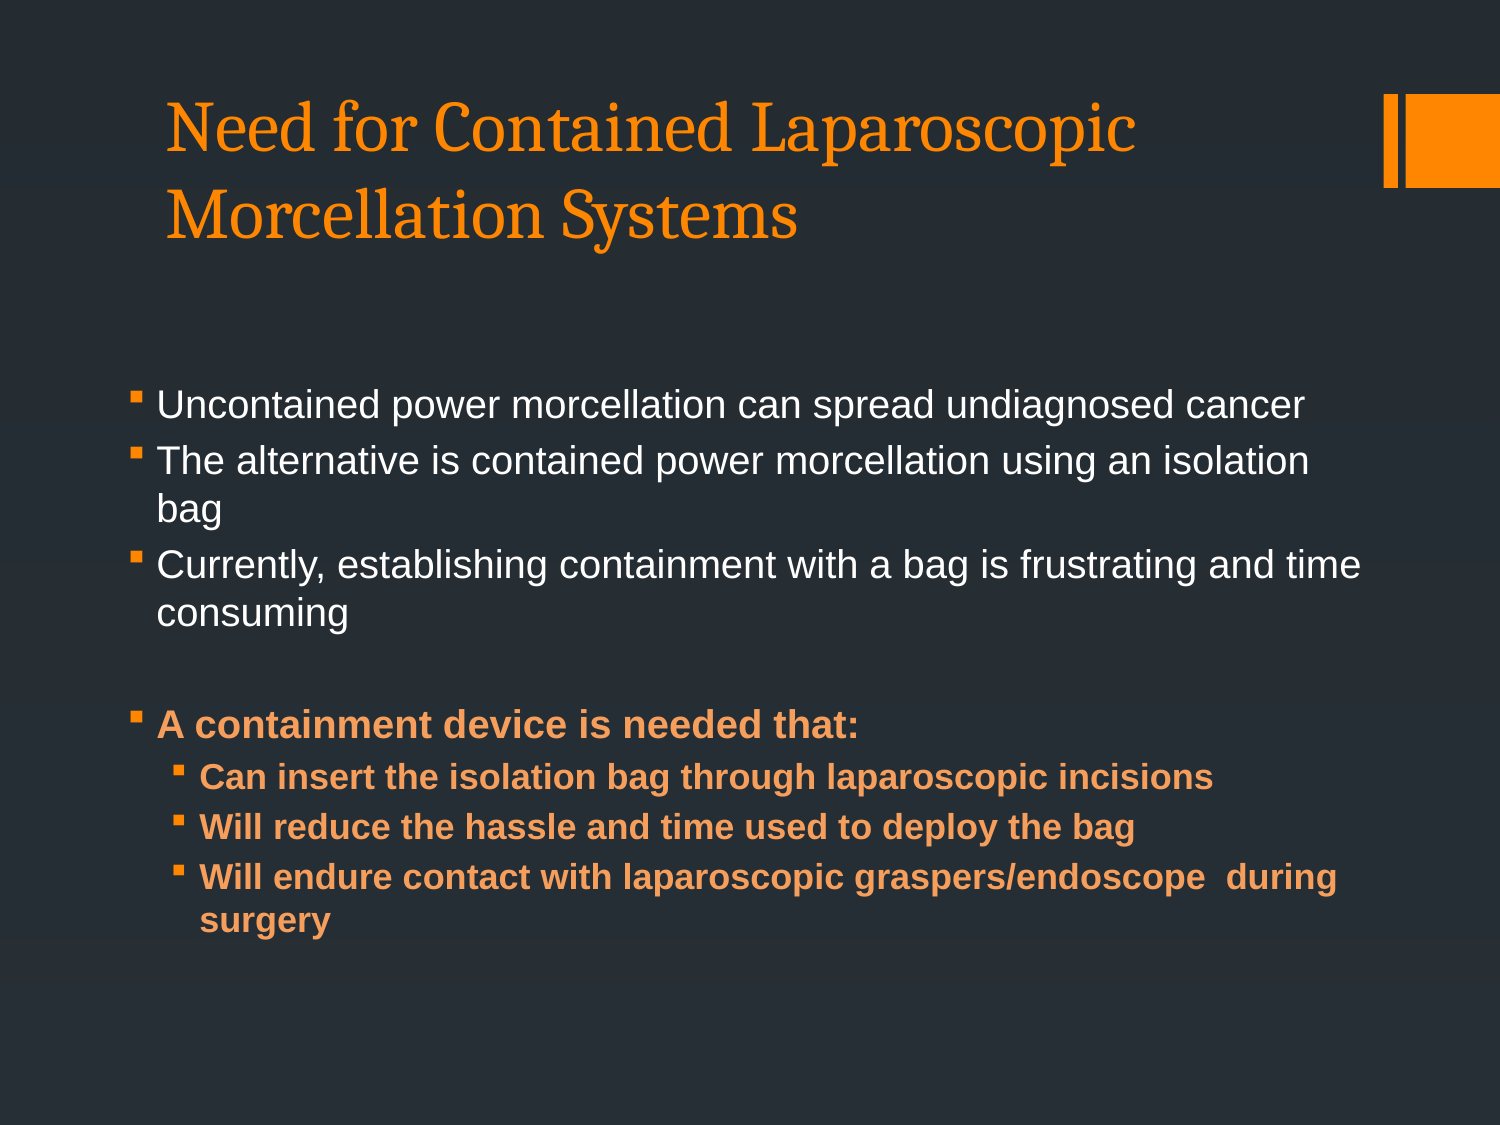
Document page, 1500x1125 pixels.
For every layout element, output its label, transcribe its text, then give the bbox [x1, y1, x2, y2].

title Need for Contained Laparoscopic Morcellation Systems [150, 70, 1350, 261]
list Uncontained power morcellation can spread undiagnosed cancer The alternative is contained power morcellation using an isolation bag Currently, establishing containment with a bag is frustrating and time consuming A containment device is needed that: Can insert the isolation bag through laparoscopic incisions Will reduce the hassle and time used to deploy the bag Will endure contact with laparoscopic graspers/endoscope during surgery [105, 370, 1397, 952]
